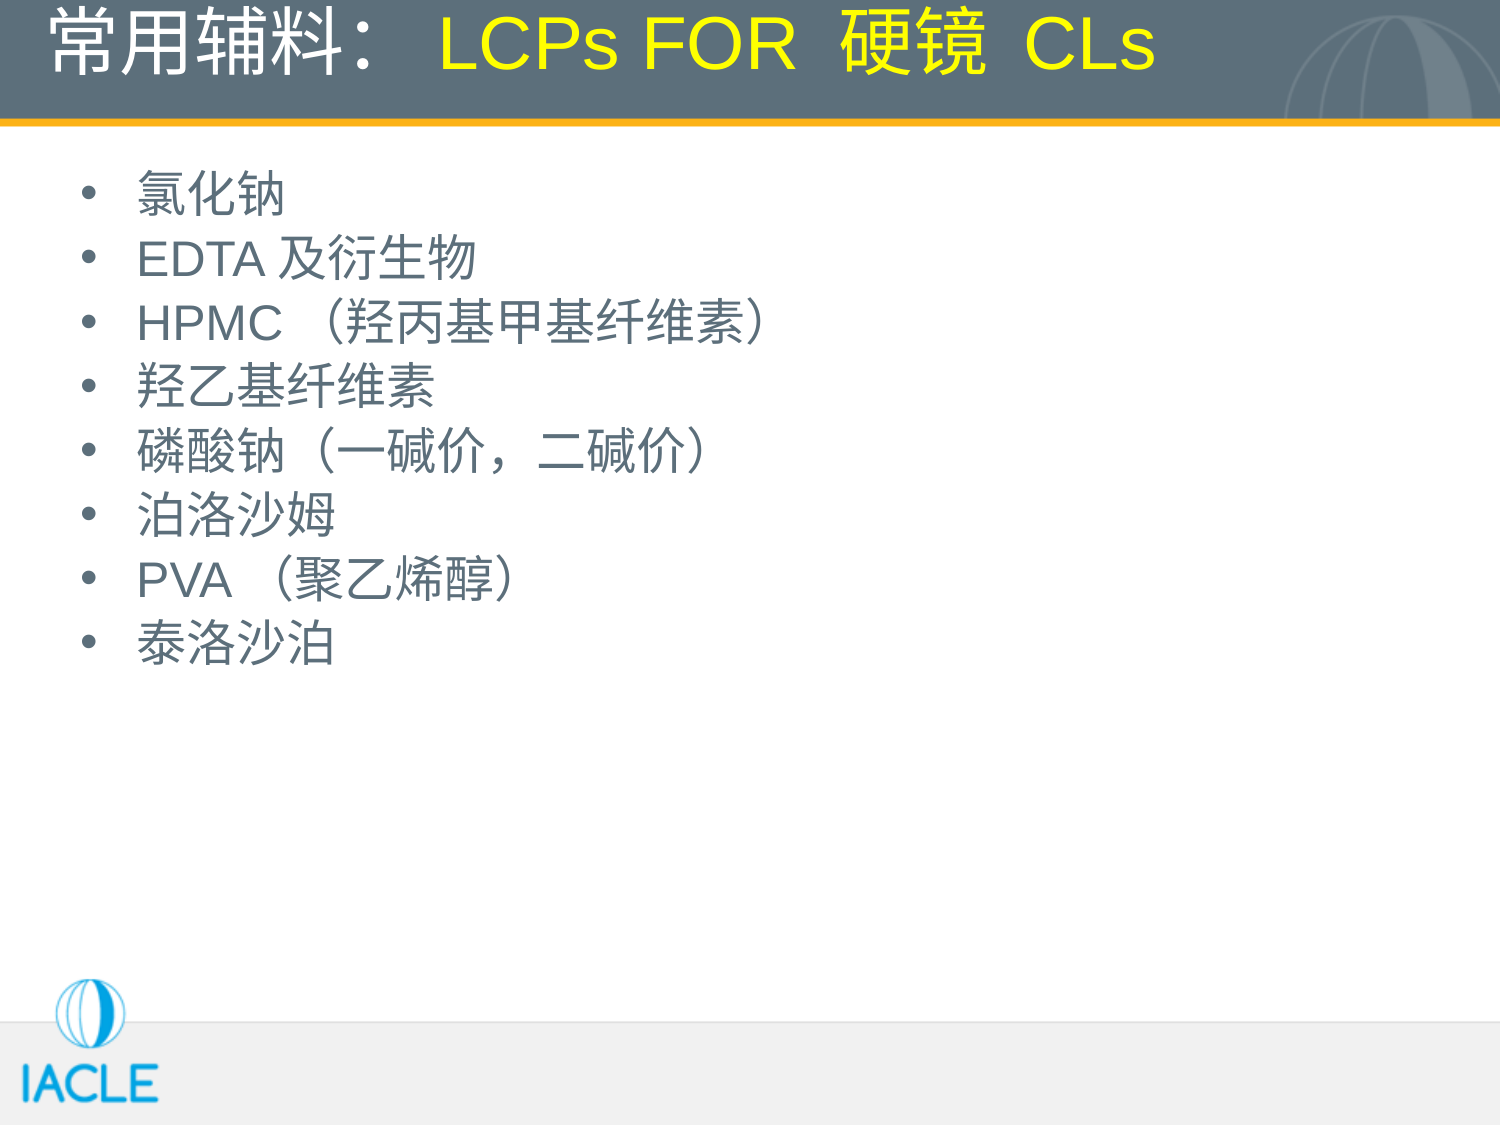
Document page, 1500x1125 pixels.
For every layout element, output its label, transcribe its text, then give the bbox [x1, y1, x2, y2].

list 氯化钠 EDTA及衍生物 HPMC（羟丙基甲基纤维素） 羟乙基纤维素 磷酸钠（一碱价，二碱价） 泊洛沙姆 PVA（聚乙烯醇） 泰洛沙泊 [64, 160, 1441, 887]
picture [0, 0, 1500, 1125]
title 常用辅料：LCPs FOR 硬镜 CLs [29, 0, 1425, 175]
